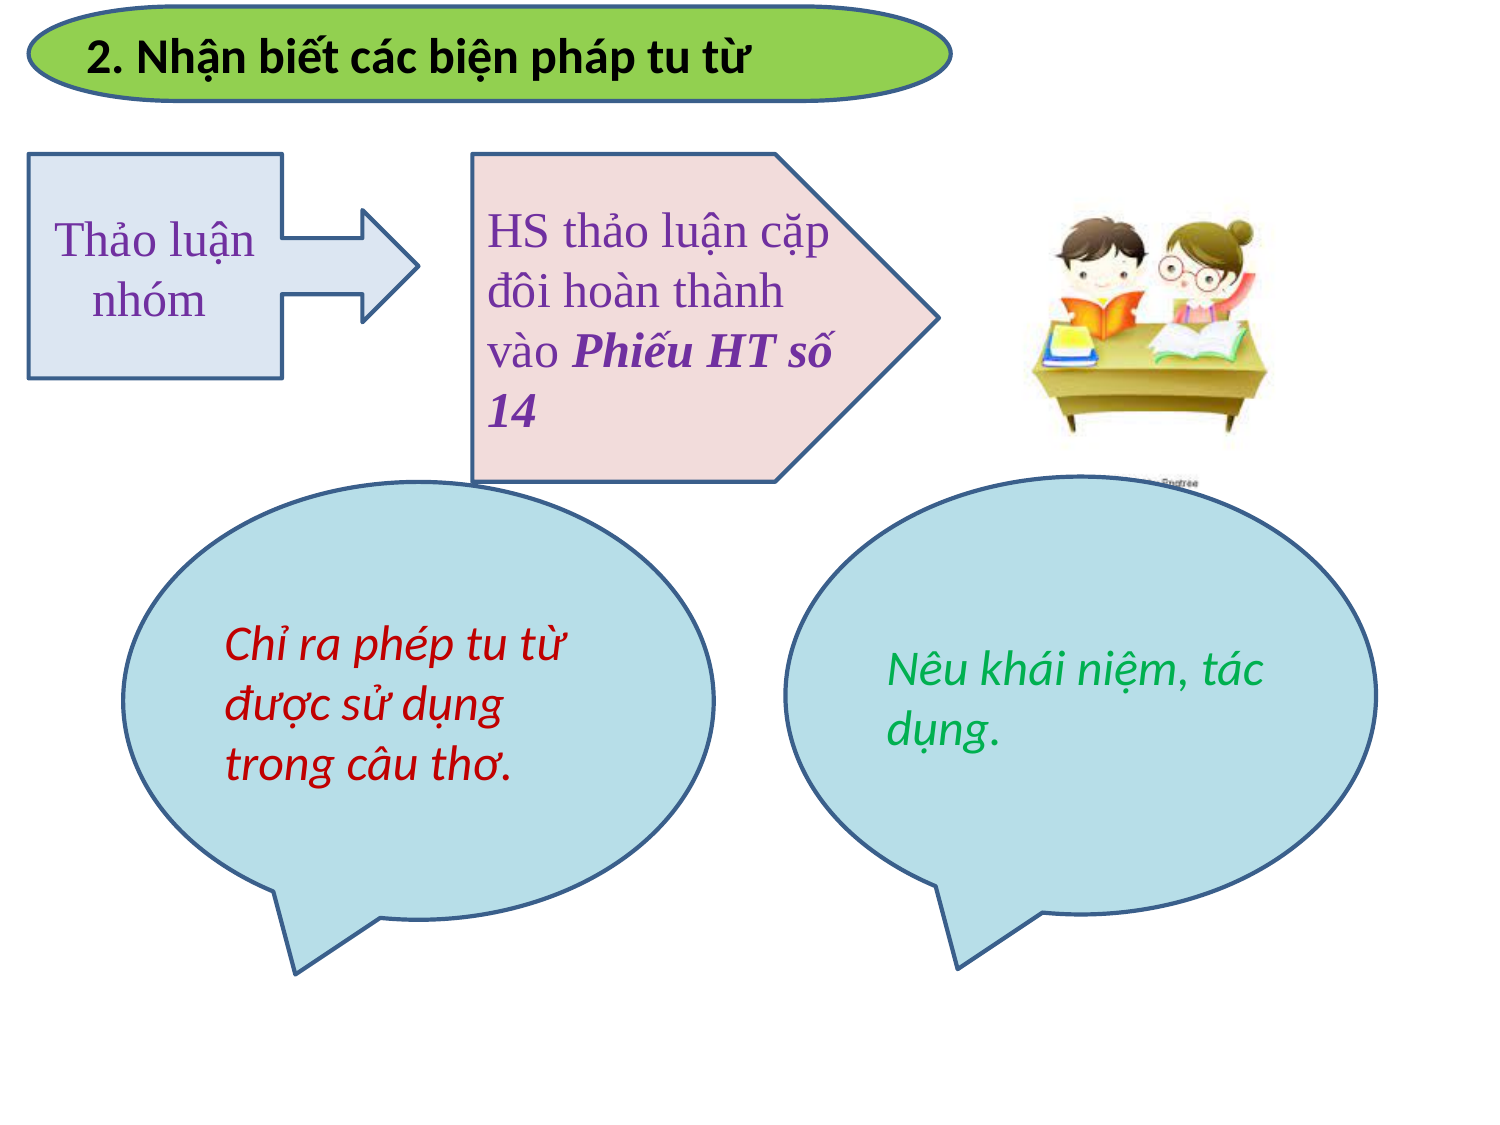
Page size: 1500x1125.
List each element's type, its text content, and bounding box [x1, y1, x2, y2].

text_box 2. Nhận biết các biện pháp tu từ [26, 4, 953, 104]
text_box Nêu khái niệm, tác dụng. [783, 490, 1379, 972]
text_box Thảo luận nhóm [26, 151, 421, 381]
text_box HS thảo luận cặp đôi hoàn thành vào Phiếu HT số 14 [470, 151, 942, 484]
picture [974, 148, 1327, 501]
text_box Chỉ ra phép tu từ được sử dụng trong câu thơ. [121, 479, 716, 977]
